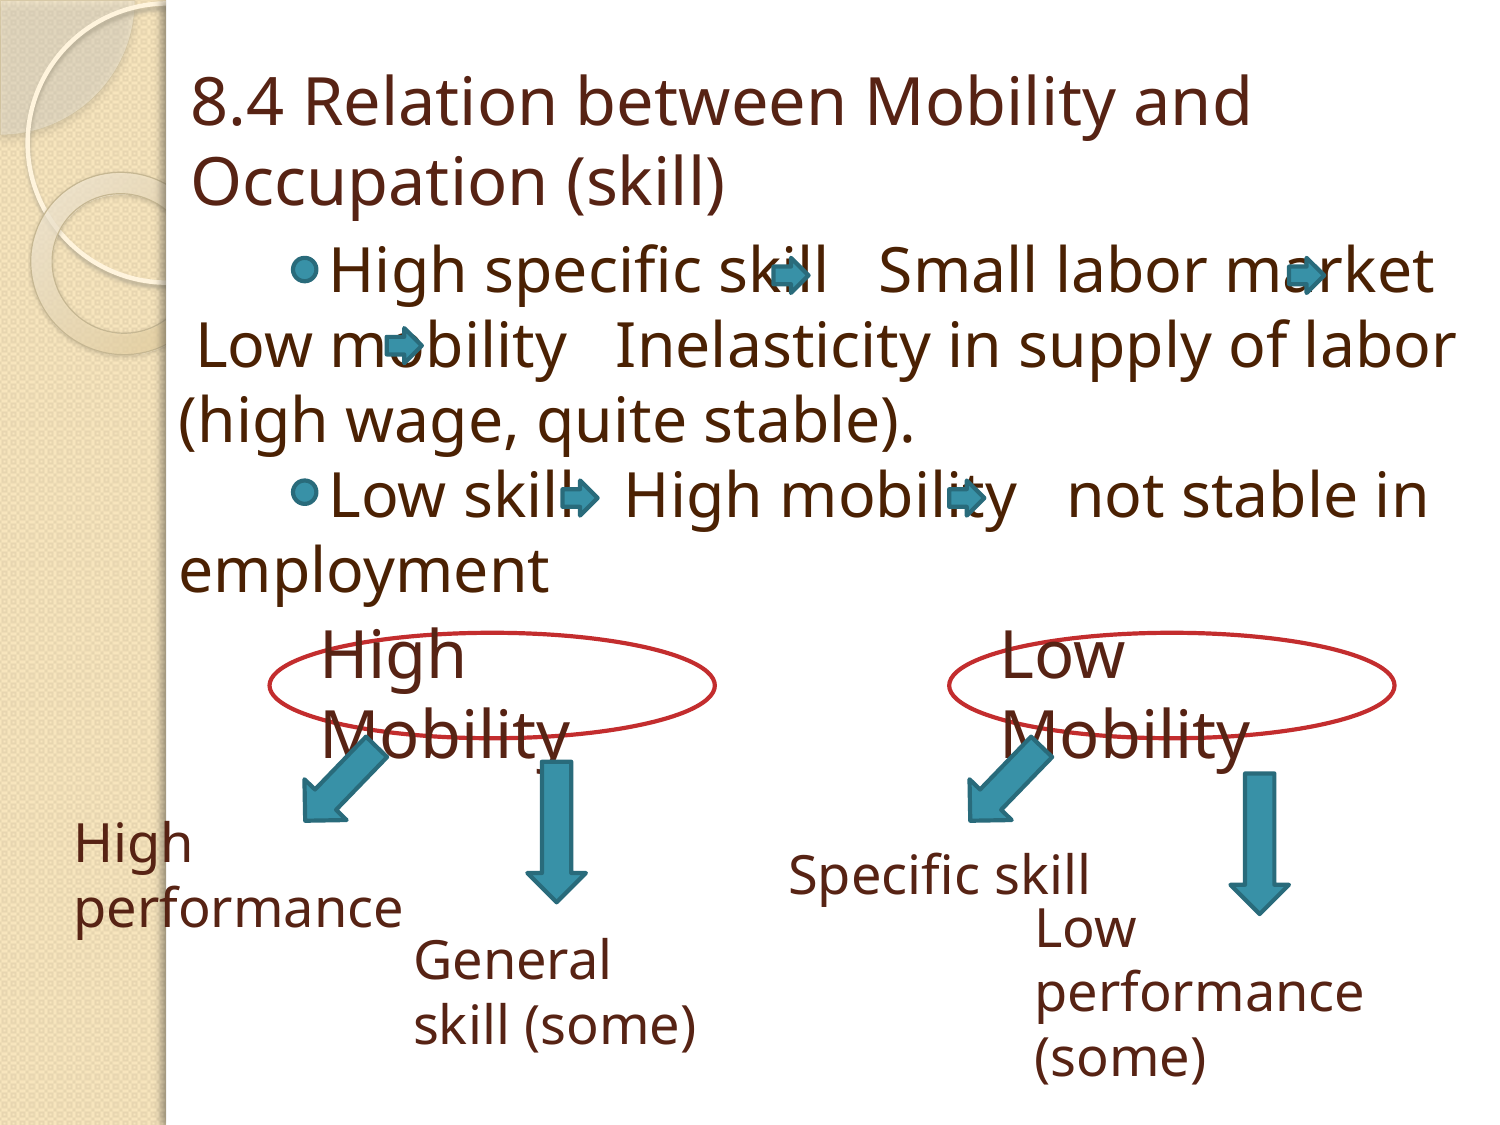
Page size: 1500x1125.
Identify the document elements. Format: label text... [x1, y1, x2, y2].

title 8.4 Relation between Mobility and Occupation (skill) [175, 45, 1466, 219]
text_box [58, 222, 1477, 1067]
